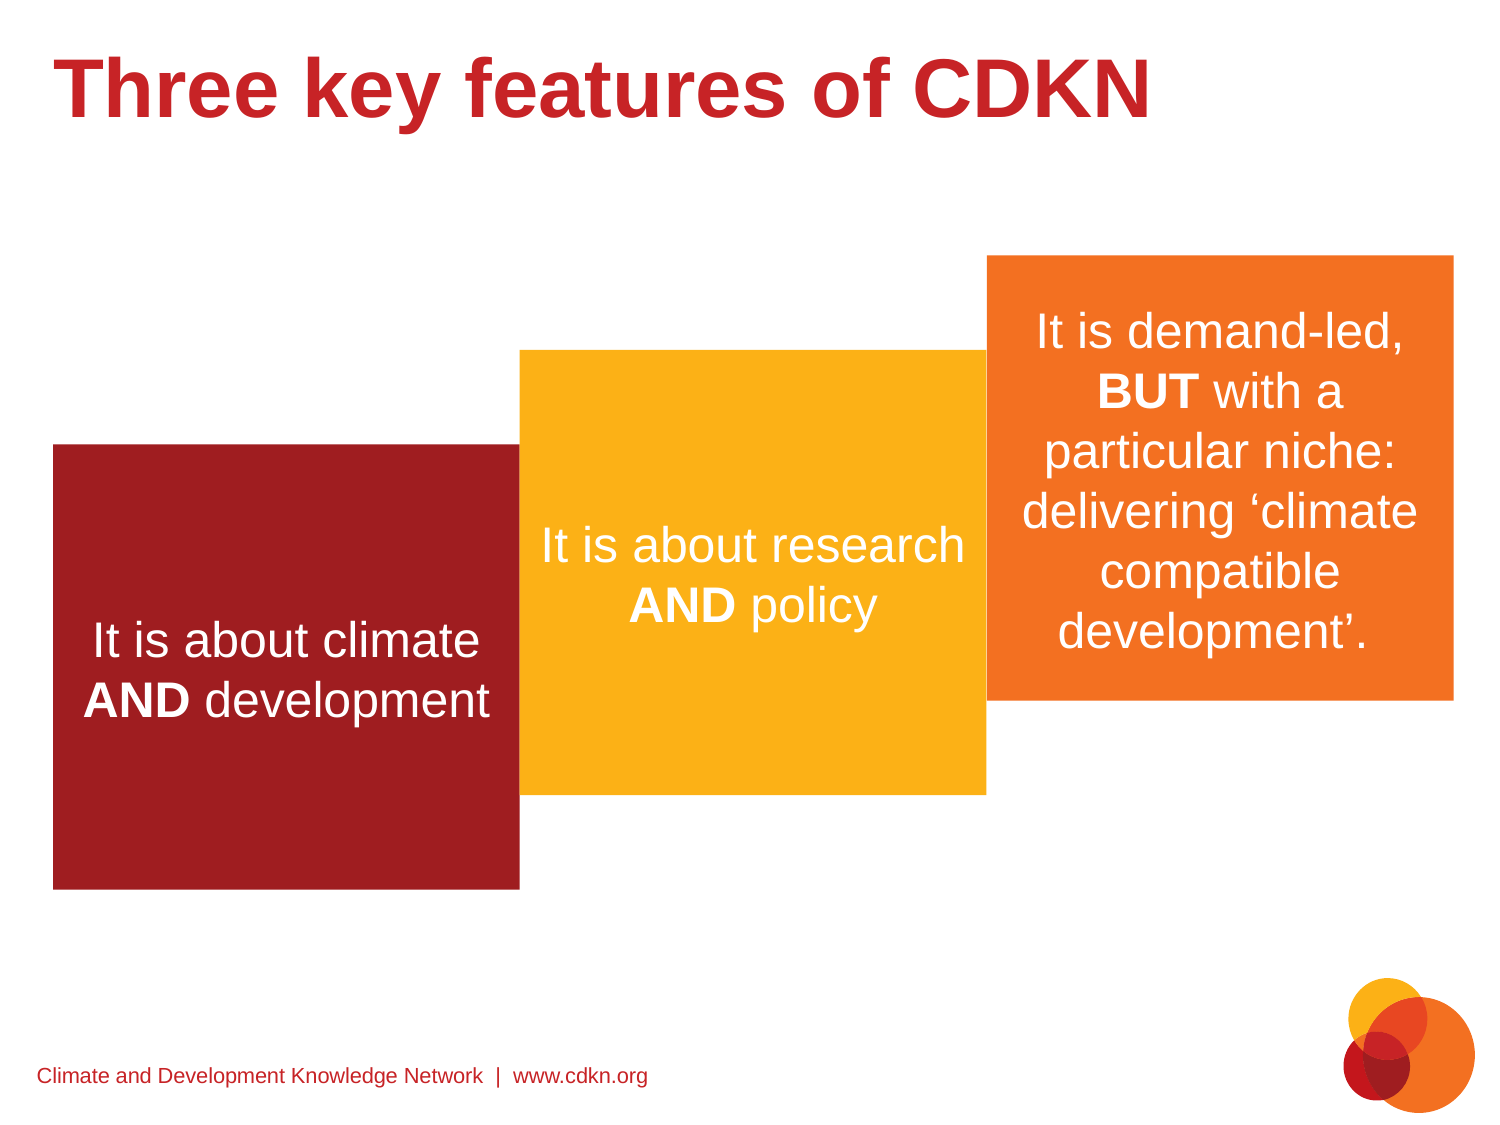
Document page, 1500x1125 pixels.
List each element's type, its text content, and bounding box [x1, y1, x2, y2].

text_box It is about research AND policy [519, 349, 987, 796]
text_box It is demand-led, BUT with a particular niche: delivering ‘climate compatible development’. [986, 255, 1454, 701]
text_box It is about climate AND development [53, 444, 520, 890]
title Three key features of CDKN [52, 53, 1448, 135]
